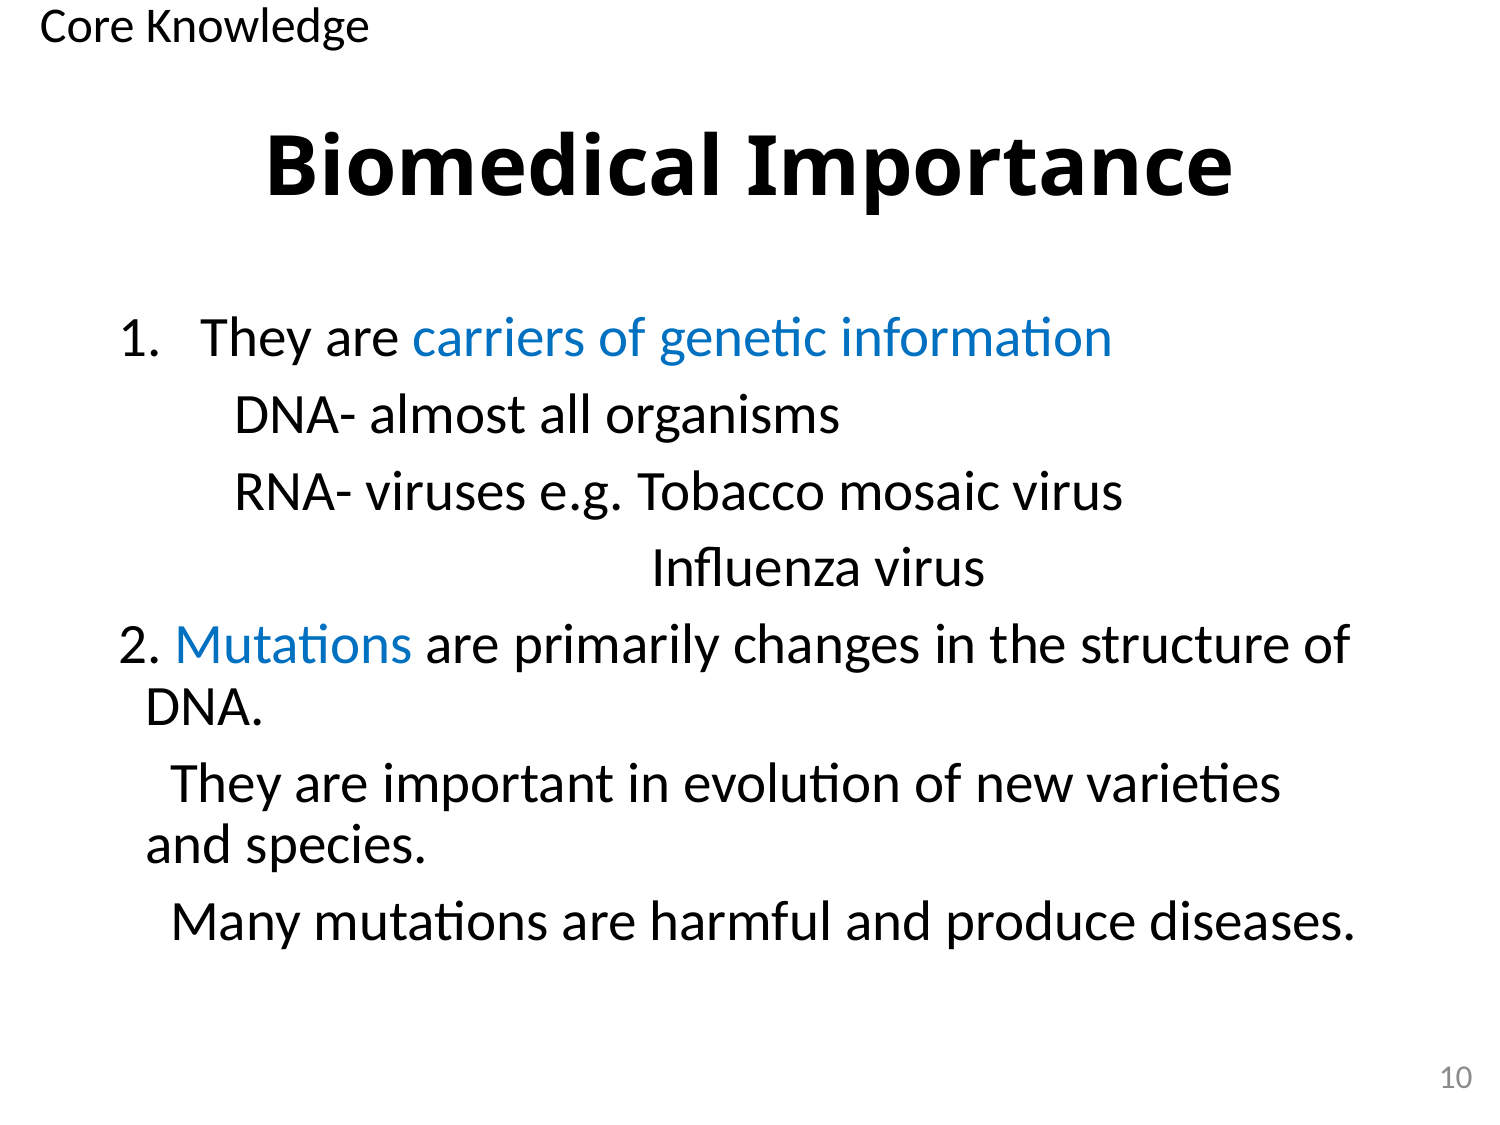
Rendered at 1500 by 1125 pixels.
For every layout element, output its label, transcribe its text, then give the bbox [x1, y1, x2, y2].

footer Core Knowledge [24, 12, 388, 73]
list They are carriers of genetic information DNA- almost all organisms RNA- viruses e.g. Tobacco mosaic virus Influenza virus 2. Mutations are primarily changes in the structure of DNA. They are important in evolution of new varieties and species. Many mutations are harmful and produce diseases. [103, 299, 1397, 1014]
slide_number 10 [1396, 1025, 1488, 1125]
title Biomedical Importance [103, 59, 1397, 278]
